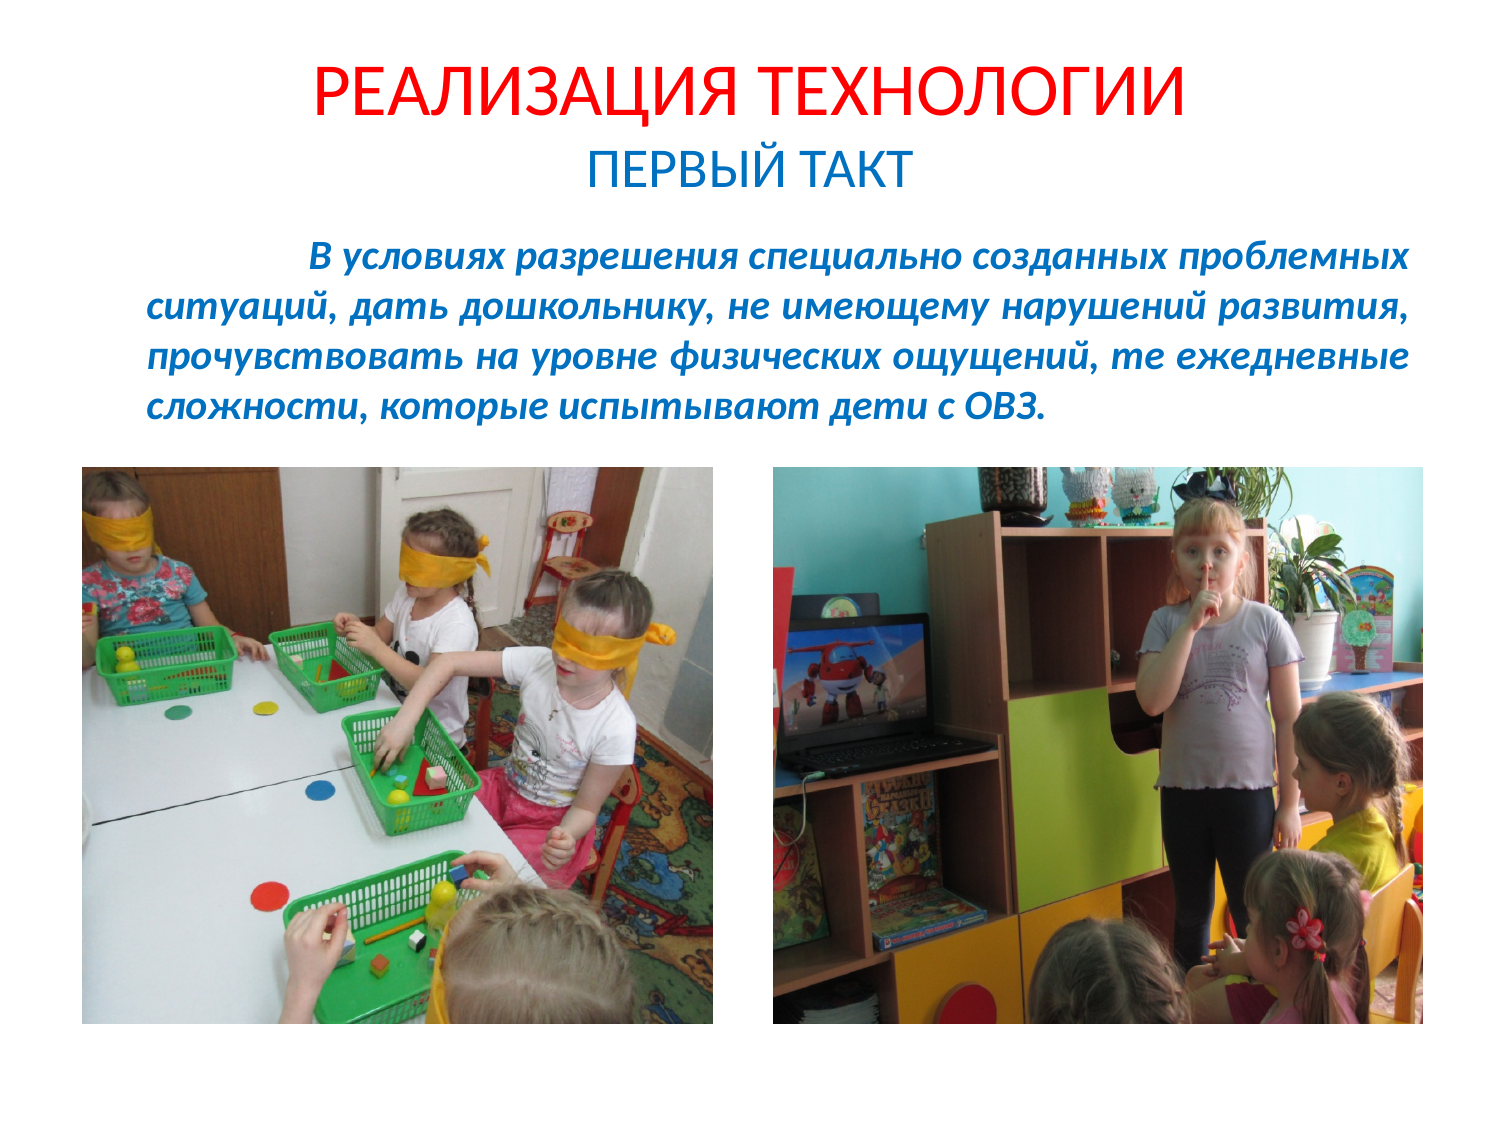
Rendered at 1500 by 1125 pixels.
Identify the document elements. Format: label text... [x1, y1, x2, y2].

title РЕАЛИЗАЦИЯ ТЕХНОЛОГИИ ПЕРВЫЙ ТАКТ [75, 30, 1425, 209]
picture [81, 467, 713, 1024]
list В условиях разрешения специально созданных проблемных ситуаций, дать дошкольнику, не имеющему нарушений развития, прочувствовать на уровне физических ощущений, те ежедневные сложности, которые испытывают дети с ОВЗ. [75, 219, 1425, 1005]
picture [773, 467, 1424, 1024]
